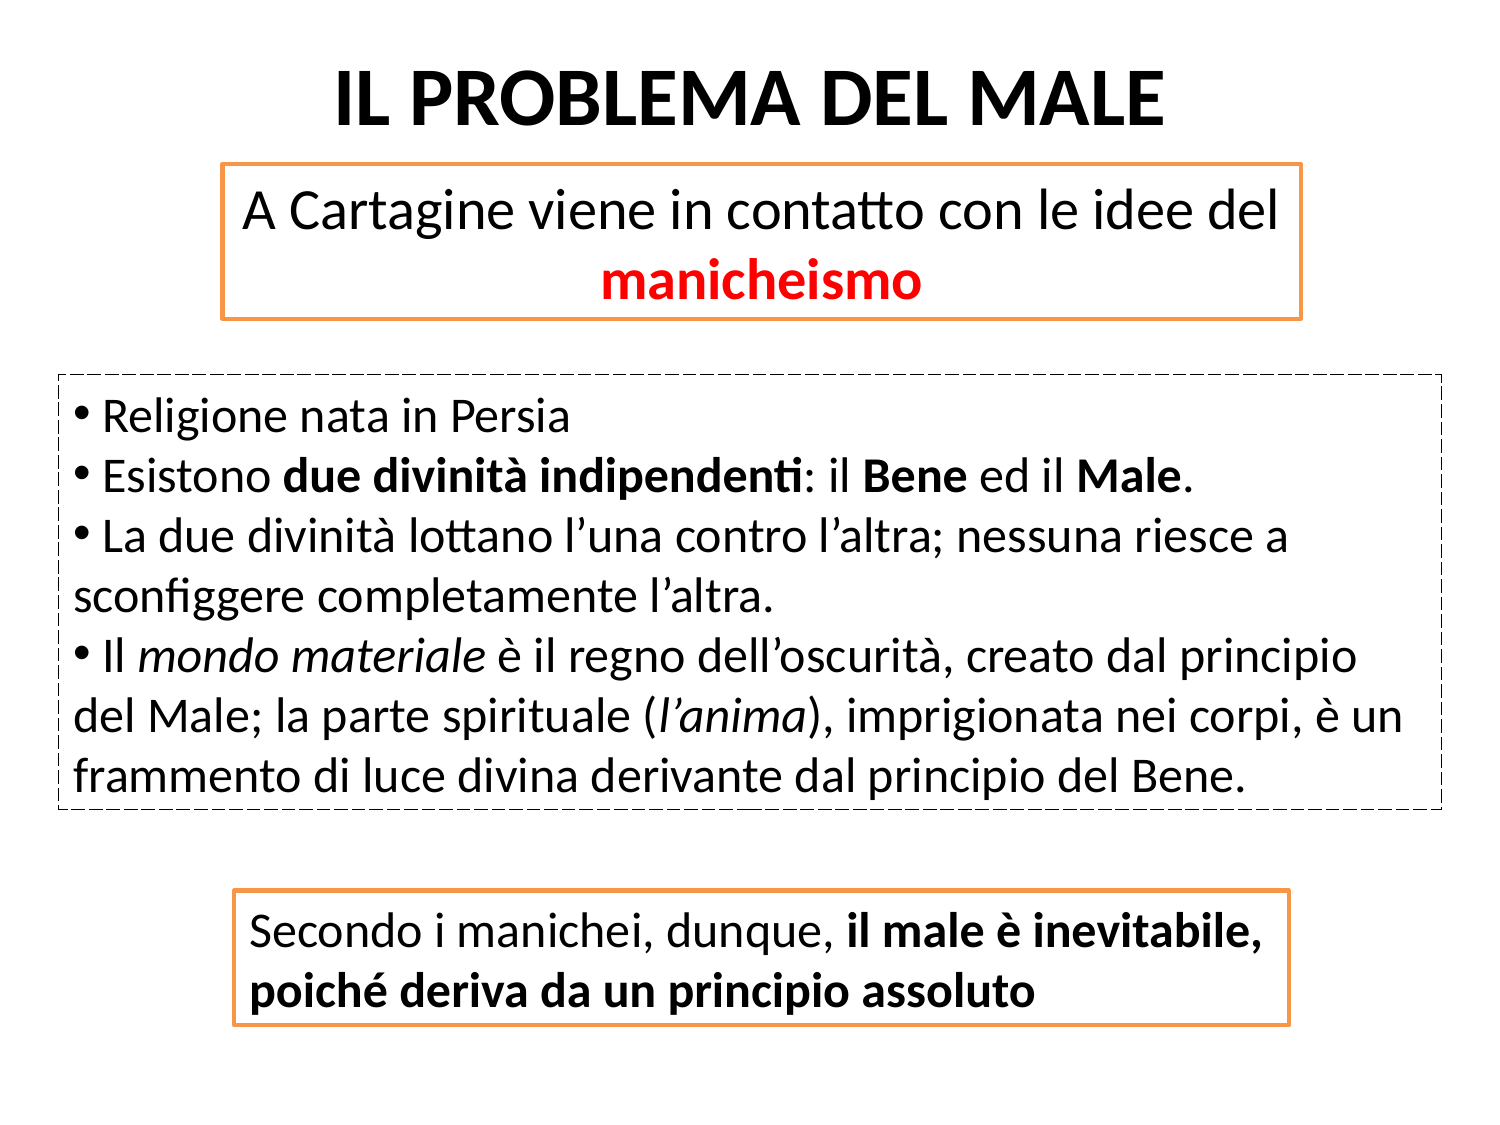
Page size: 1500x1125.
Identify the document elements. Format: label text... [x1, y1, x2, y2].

text_box Religione nata in Persia Esistono due divinità indipendenti: il Bene ed il Male. La due divinità lottano l’una contro l’altra; nessuna riesce a sconfiggere completamente l’altra. Il mondo materiale è il regno dell’oscurità, creato dal principio del Male; la parte spirituale (l’anima), imprigionata nei corpi, è un frammento di luce divina derivante dal principio del Bene. [58, 374, 1442, 810]
text_box IL PROBLEMA DEL MALE [292, 35, 1207, 150]
text_box Secondo i manichei, dunque, il male è inevitabile, poiché deriva da un principio assoluto [232, 888, 1291, 1027]
text_box A Cartagine viene in contatto con le idee del manicheismo [220, 162, 1303, 321]
